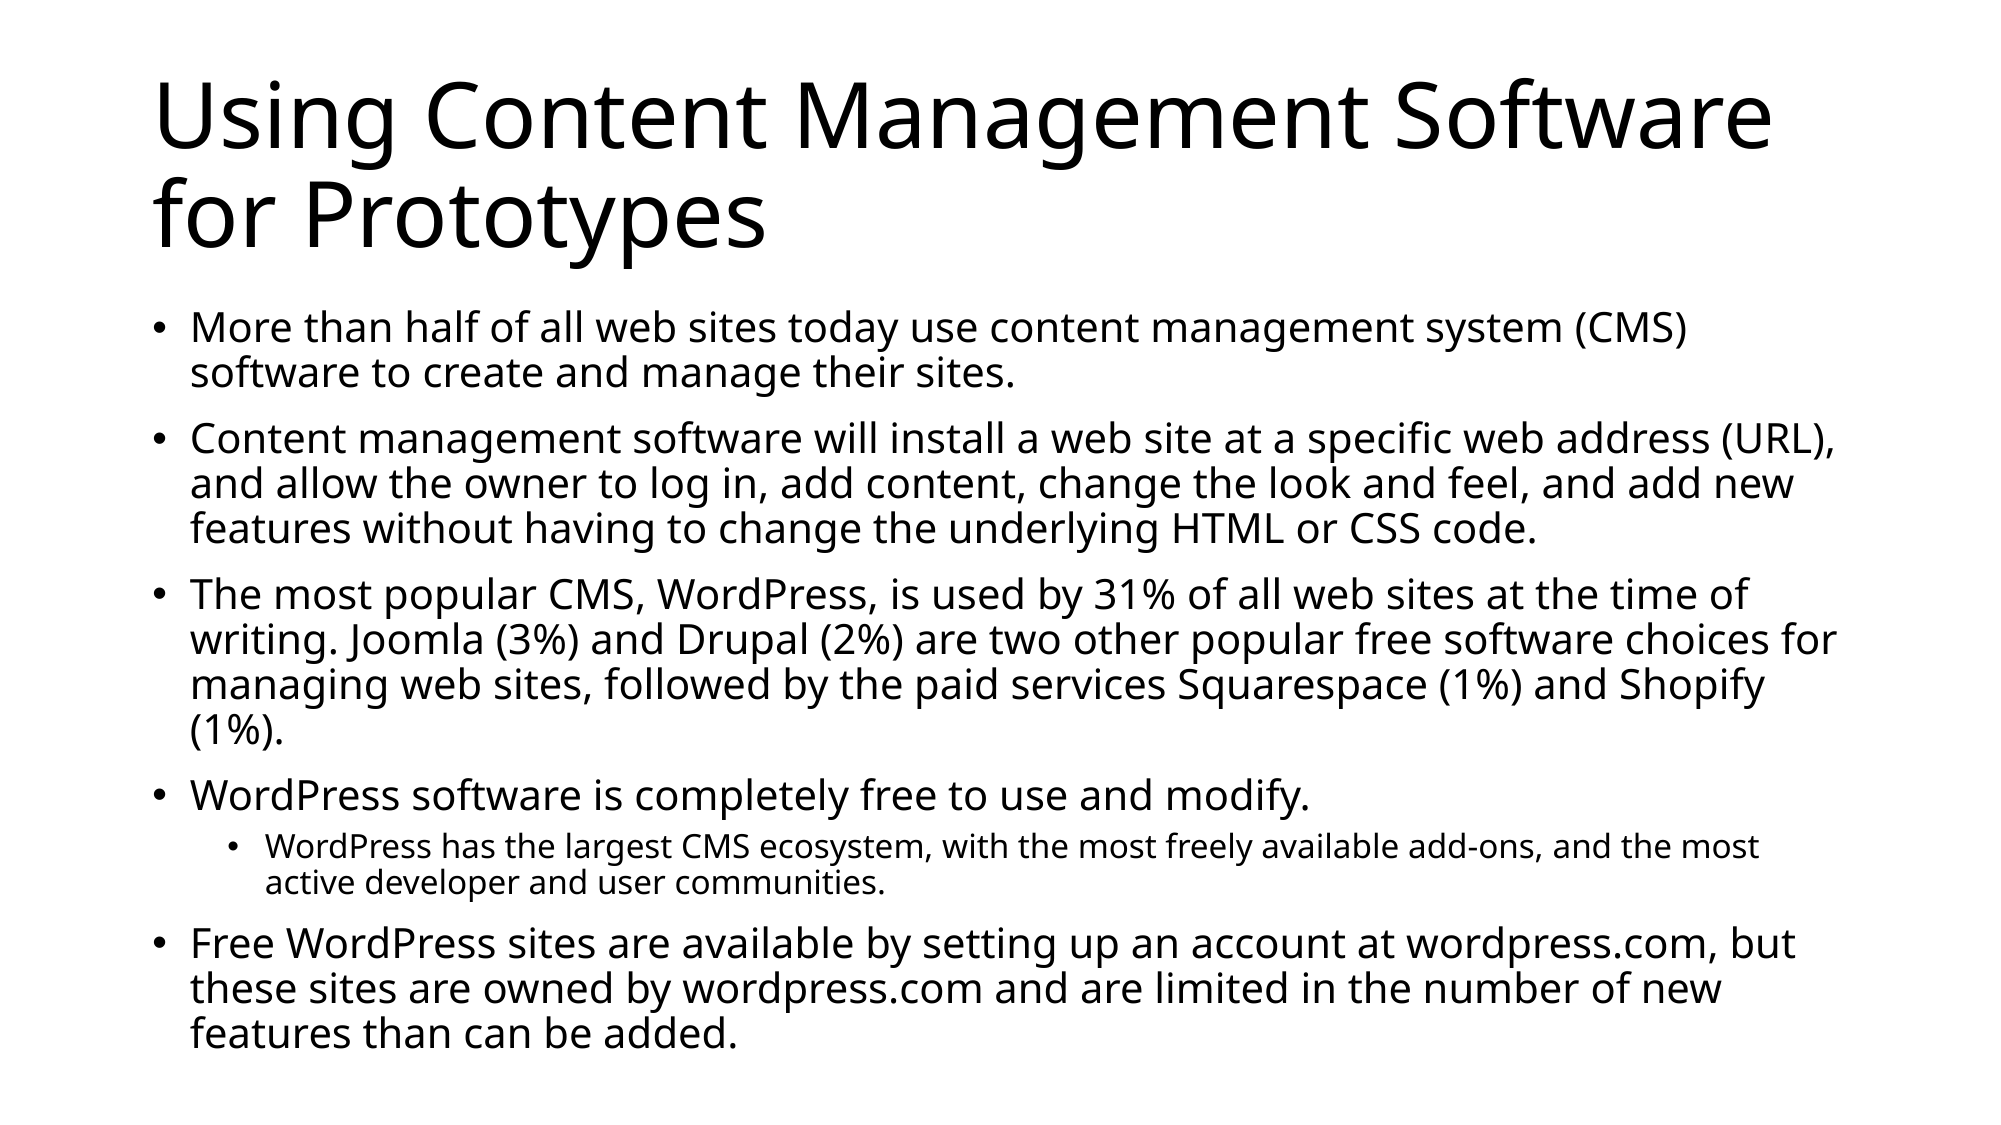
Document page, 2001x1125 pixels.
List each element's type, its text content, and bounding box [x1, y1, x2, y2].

title Using Content Management Software for Prototypes [137, 59, 1863, 278]
list More than half of all web sites today use content management system (CMS) software to create and manage their sites. Content management software will install a web site at a specific web address (URL), and allow the owner to log in, add content, change the look and feel, and add new features without having to change the underlying HTML or CSS code. The most popular CMS, WordPress, is used by 31% of all web sites at the time of writing. Joomla (3%) and Drupal (2%) are two other popular free software choices for managing web sites, followed by the paid services Squarespace (1%) and Shopify (1%). WordPress software is completely free to use and modify. WordPress has the largest CMS ecosystem, with the most freely available add-ons, and the most active developer and user communities. Free WordPress sites are available by setting up an account at wordpress.com, but these sites are owned by wordpress.com and are limited in the number of new features than can be added. [137, 299, 1863, 1014]
